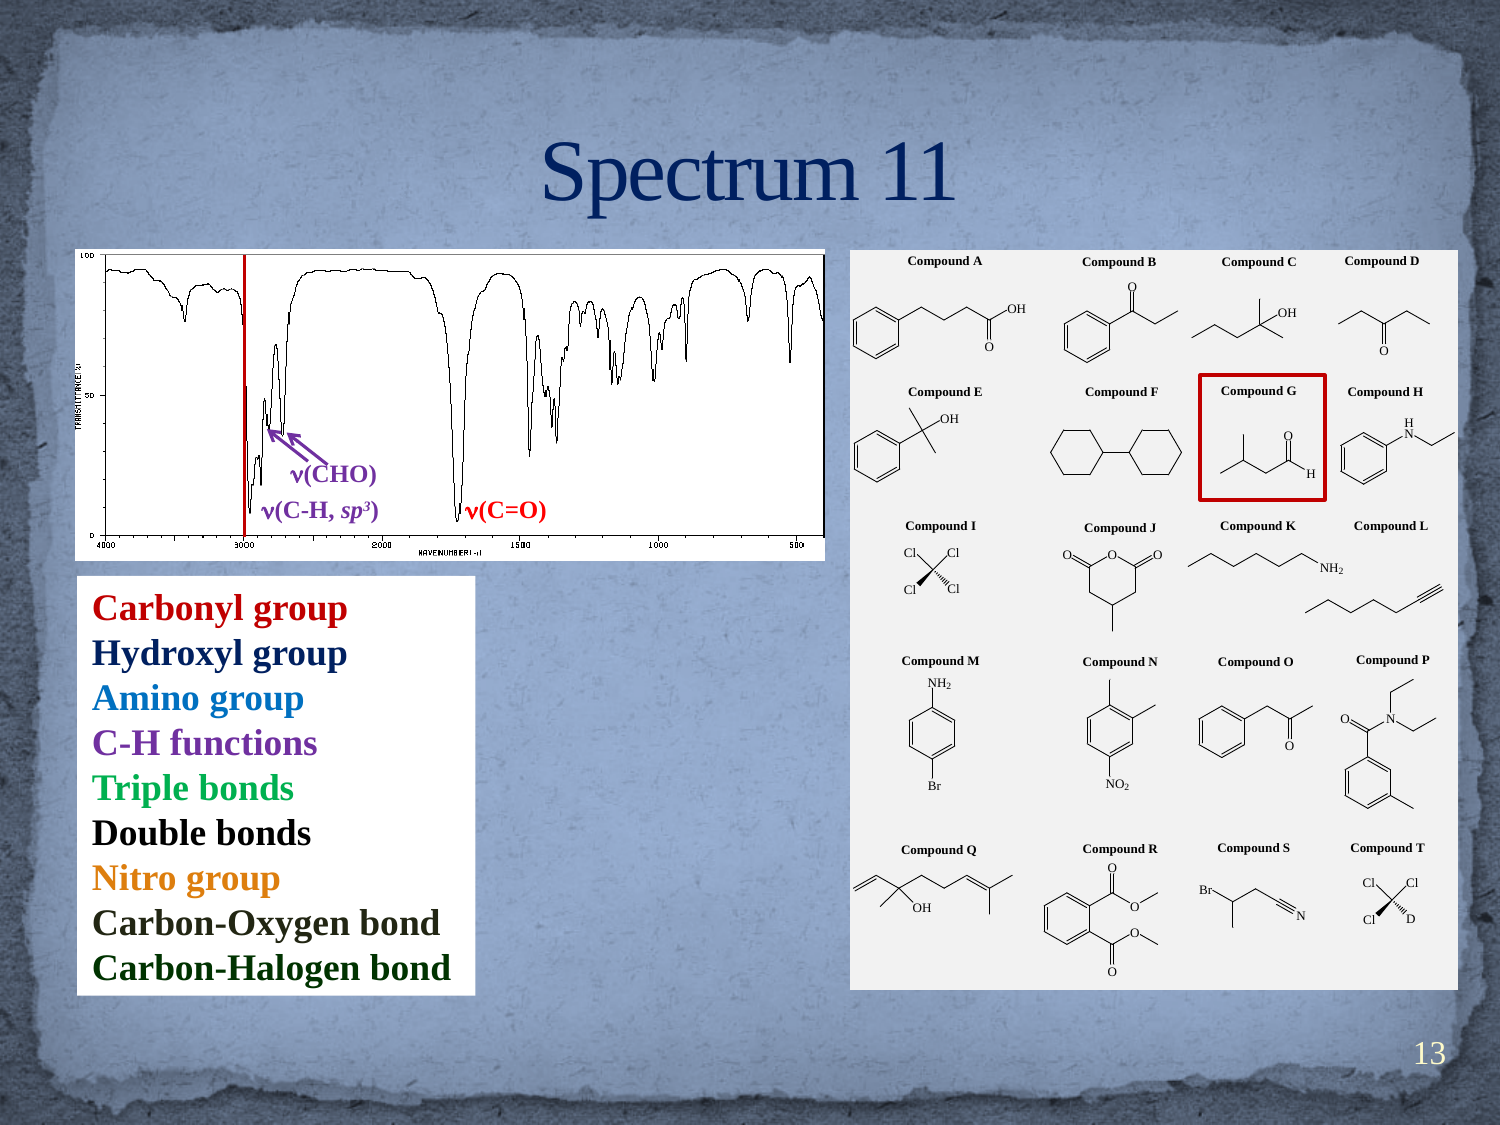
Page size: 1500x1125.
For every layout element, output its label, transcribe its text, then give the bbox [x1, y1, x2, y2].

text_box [852, 252, 1458, 988]
title Spectrum 11 [74, 24, 1425, 225]
picture [75, 249, 826, 561]
text_box Carbonyl group Hydroxyl group Amino group C-H functions Triple bonds Double bonds Nitro group Carbon-Oxygen bond Carbon-Halogen bond [77, 575, 476, 996]
slide_number 13 [1379, 1014, 1480, 1089]
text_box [316, 434, 326, 463]
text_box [268, 430, 307, 460]
